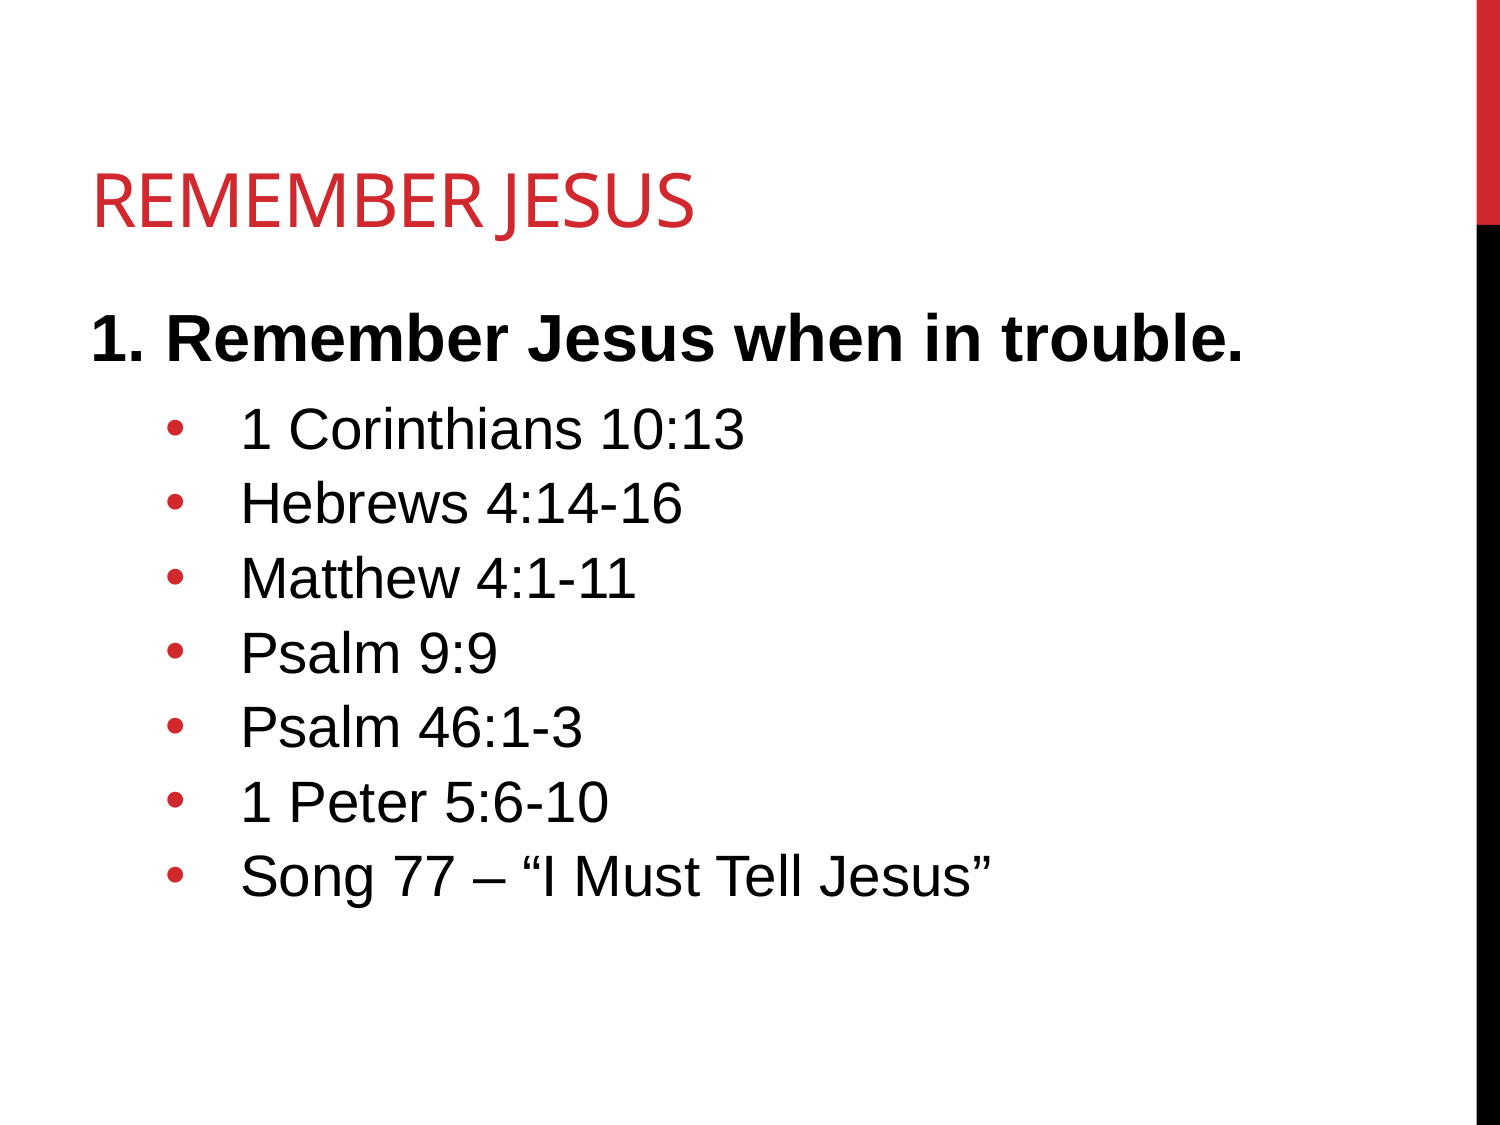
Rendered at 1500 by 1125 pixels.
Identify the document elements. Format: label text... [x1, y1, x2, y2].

list Remember Jesus when in trouble. 1 Corinthians 10:13 Hebrews 4:14-16 Matthew 4:1-11 Psalm 9:9 Psalm 46:1-3 1 Peter 5:6-10 Song 77 – “I Must Tell Jesus” [75, 287, 1325, 1005]
title Remember Jesus [75, 25, 1025, 250]
